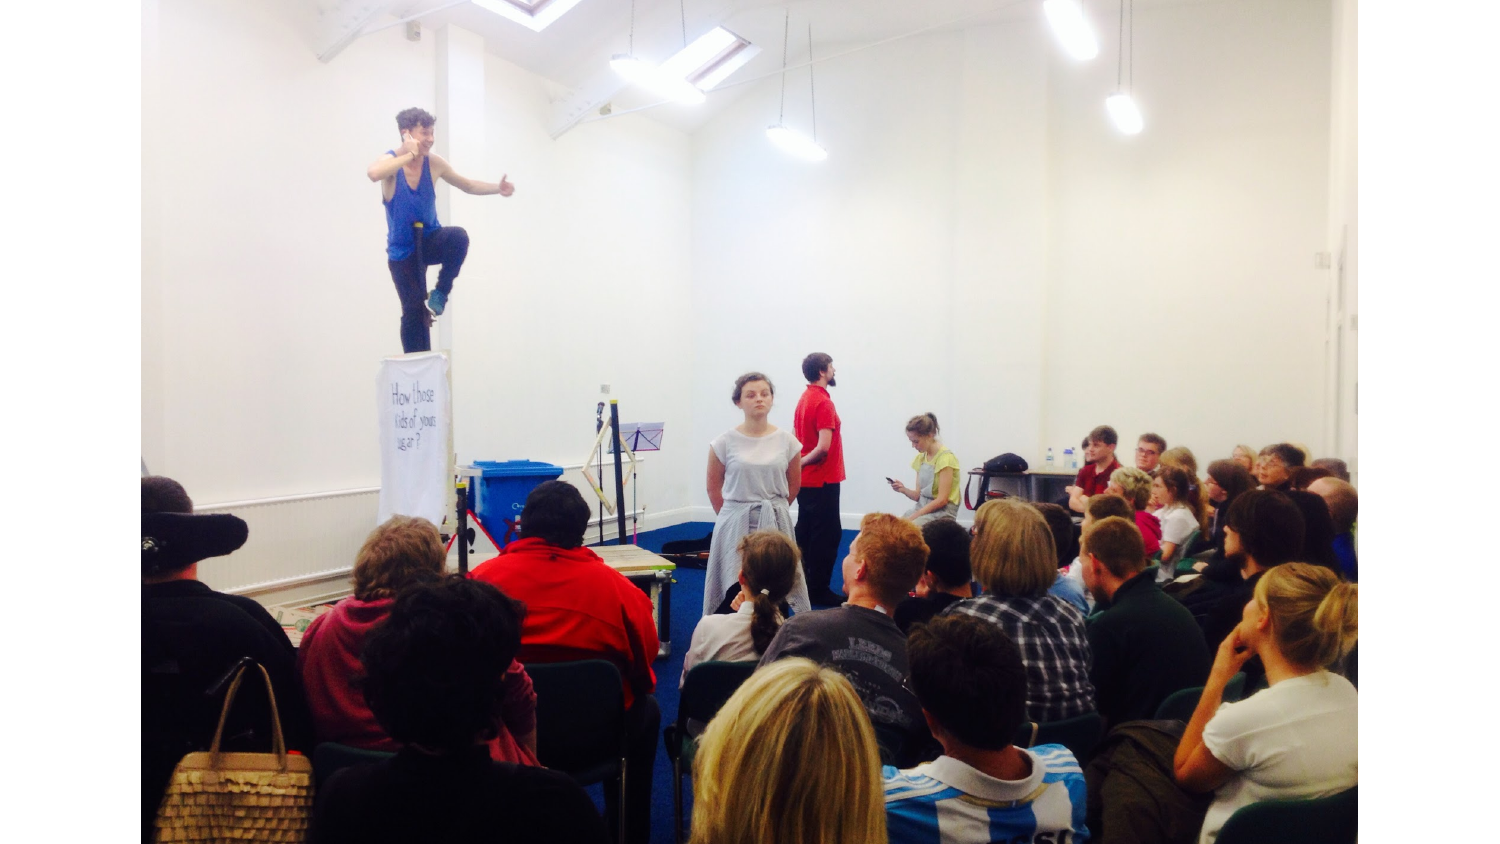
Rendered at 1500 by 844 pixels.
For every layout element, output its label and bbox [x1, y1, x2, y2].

picture [141, 0, 1359, 844]
